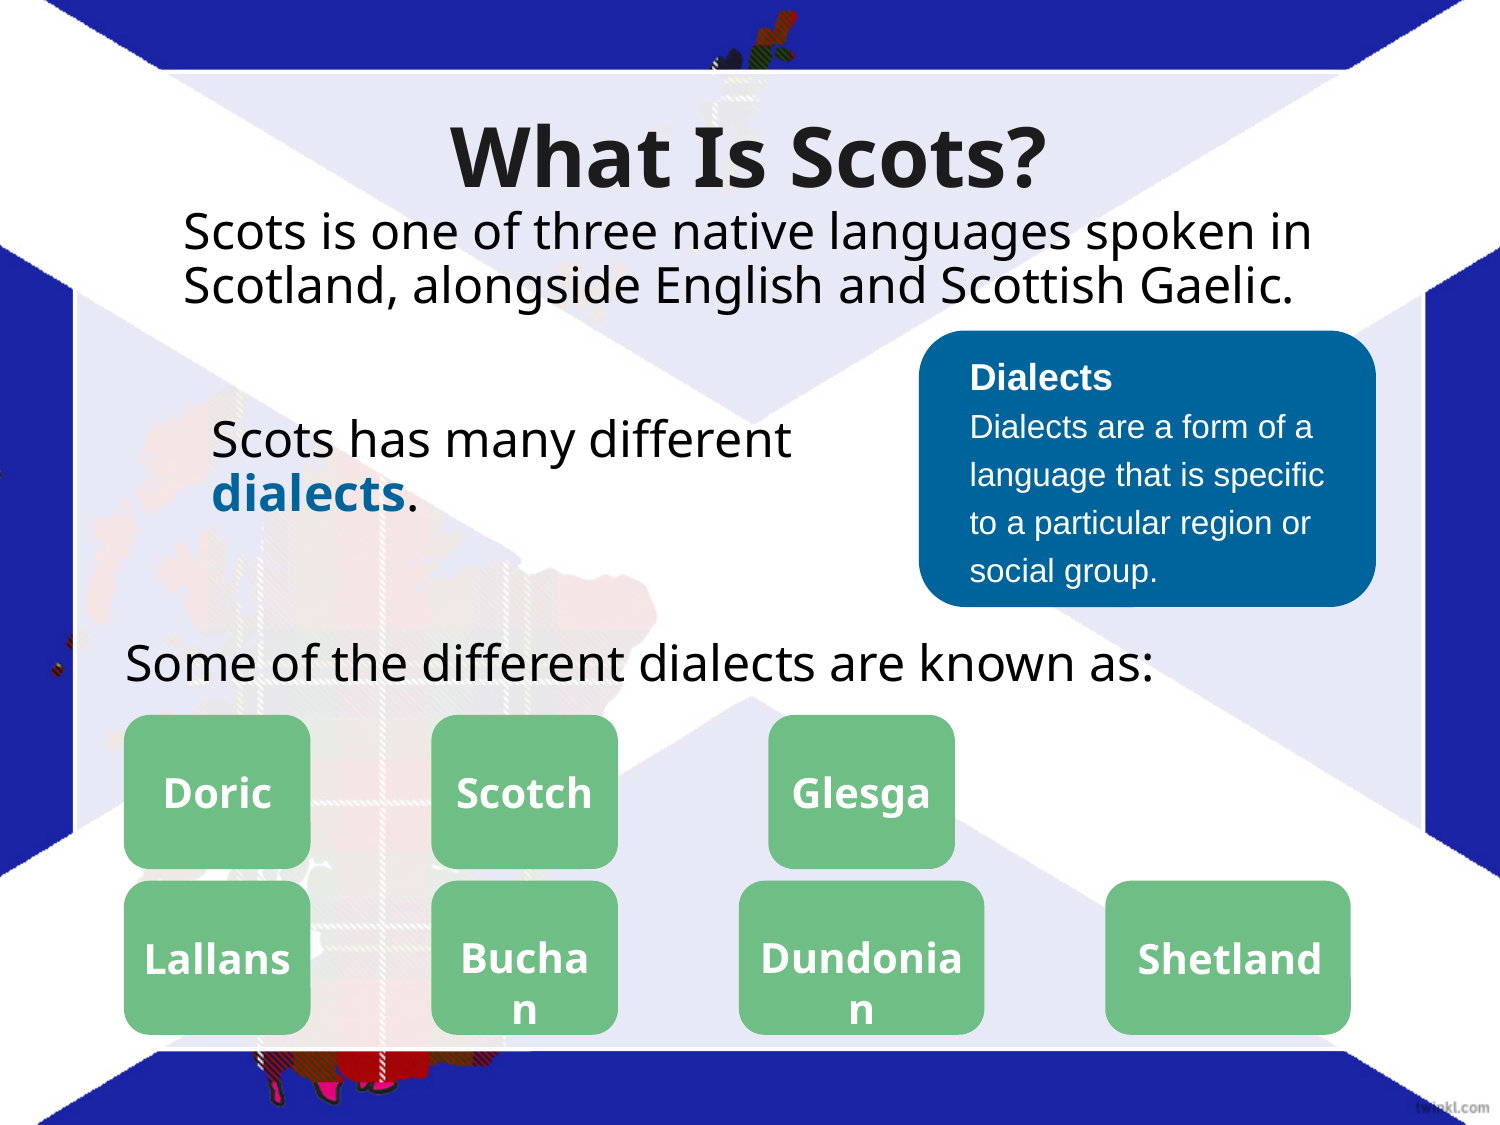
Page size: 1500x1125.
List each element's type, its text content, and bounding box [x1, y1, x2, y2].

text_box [908, 330, 1387, 608]
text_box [768, 714, 955, 870]
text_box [123, 714, 311, 870]
text_box Some of the different dialects are known as: [110, 623, 1376, 699]
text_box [431, 880, 618, 1035]
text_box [123, 880, 311, 1035]
picture [0, 0, 1500, 1125]
title What Is Scots? [73, 76, 1426, 244]
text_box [738, 880, 985, 1035]
text_box Scots has many different dialects. [74, 329, 908, 607]
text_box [431, 714, 618, 870]
text_box Scots is one of three native languages spoken in Scotland, alongside English and Scottish Gaelic. [74, 204, 1424, 318]
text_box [1105, 880, 1356, 1035]
